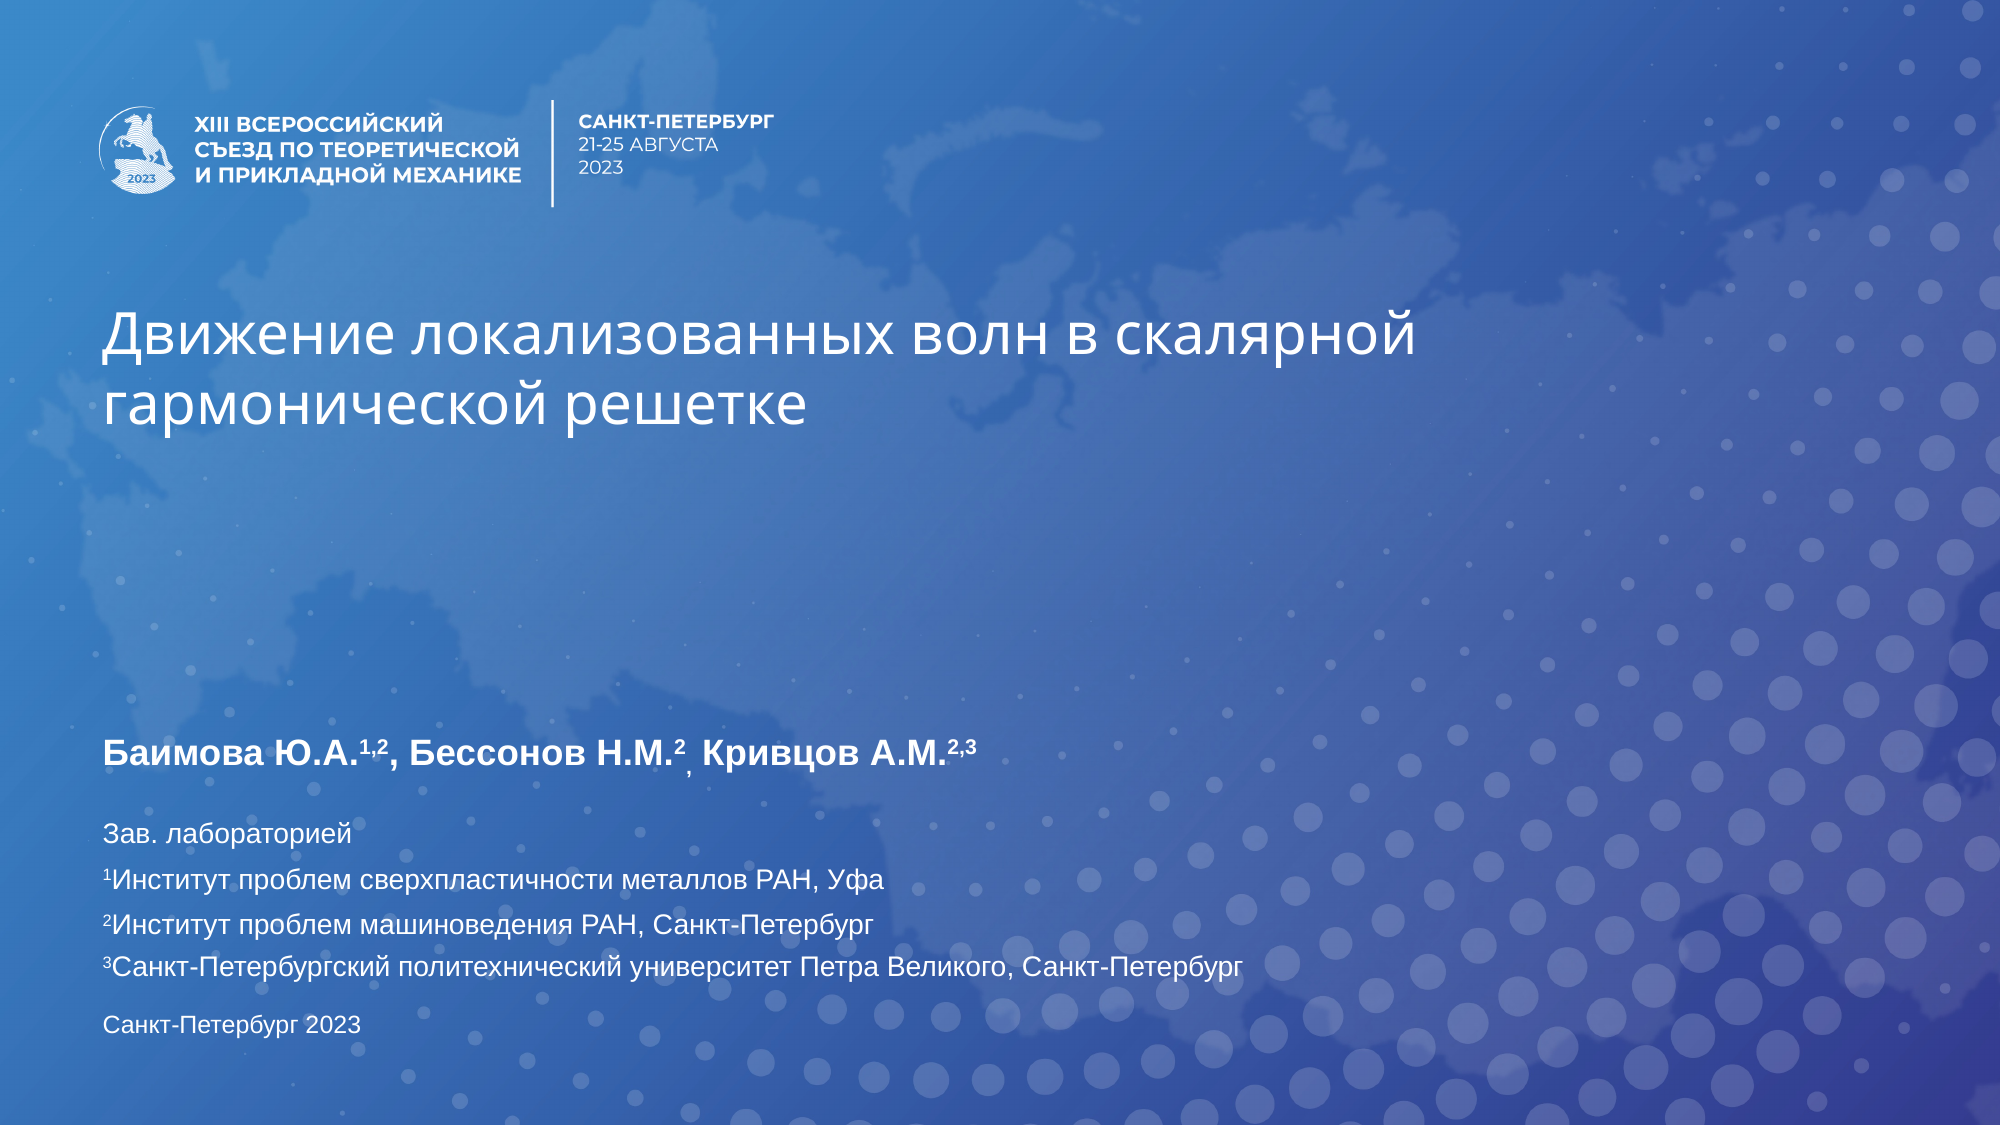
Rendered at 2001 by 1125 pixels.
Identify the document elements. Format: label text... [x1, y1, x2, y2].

list Баимова Ю.А.1,2, Бессонов Н.М.2, Кривцов А.М.2,3 [87, 721, 1635, 782]
picture [0, 0, 2000, 1125]
list Зав. лабораторией [87, 812, 1635, 857]
text_box 2Институт проблем машиноведения РАН, Санкт-Петербург [87, 902, 1635, 944]
list 1Институт проблем сверхпластичности металлов РАН, Уфа [87, 857, 1635, 902]
text_box 3Санкт-Петербургский политехнический университет Петра Великого, Санкт-Петербург [87, 944, 1635, 991]
list Движение локализованных волн в скалярной гармонической решетке [87, 288, 1635, 671]
